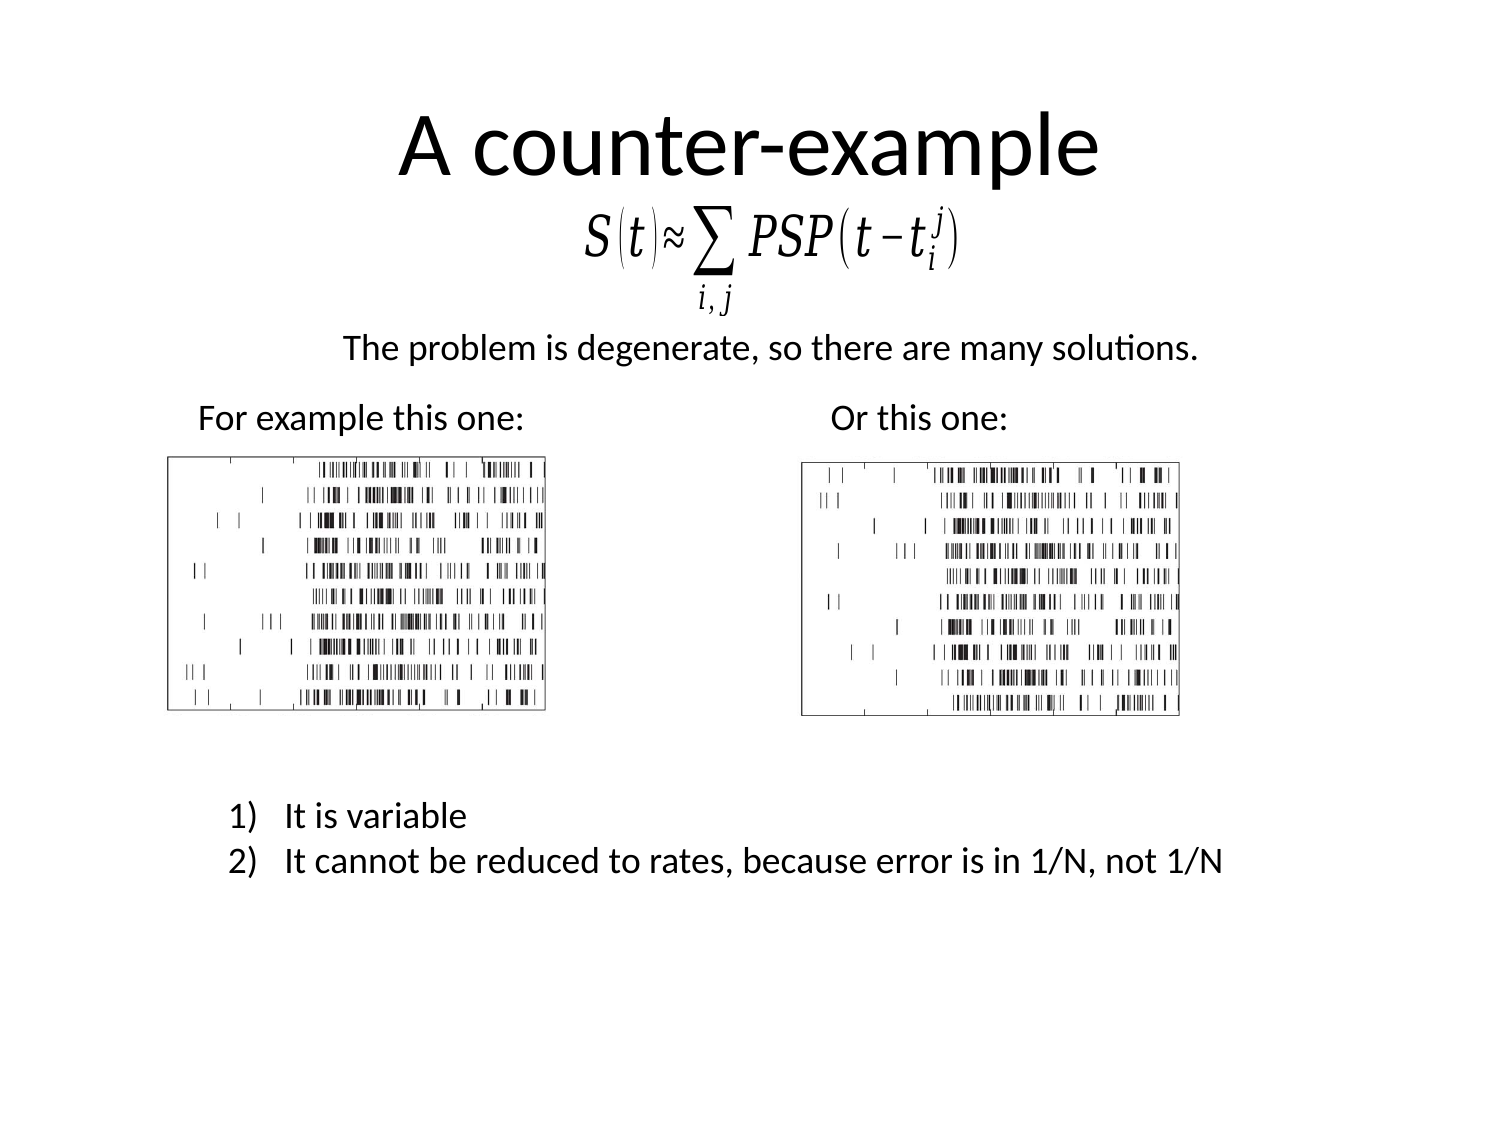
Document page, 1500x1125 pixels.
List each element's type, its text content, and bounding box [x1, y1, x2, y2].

title A counter-example [75, 45, 1425, 233]
picture [163, 455, 550, 716]
text_box For example this one: [183, 385, 541, 445]
picture [796, 455, 1183, 716]
text_box The problem is degenerate, so there are many solutions. [328, 315, 1216, 376]
text_box Or this one: [815, 385, 1025, 445]
